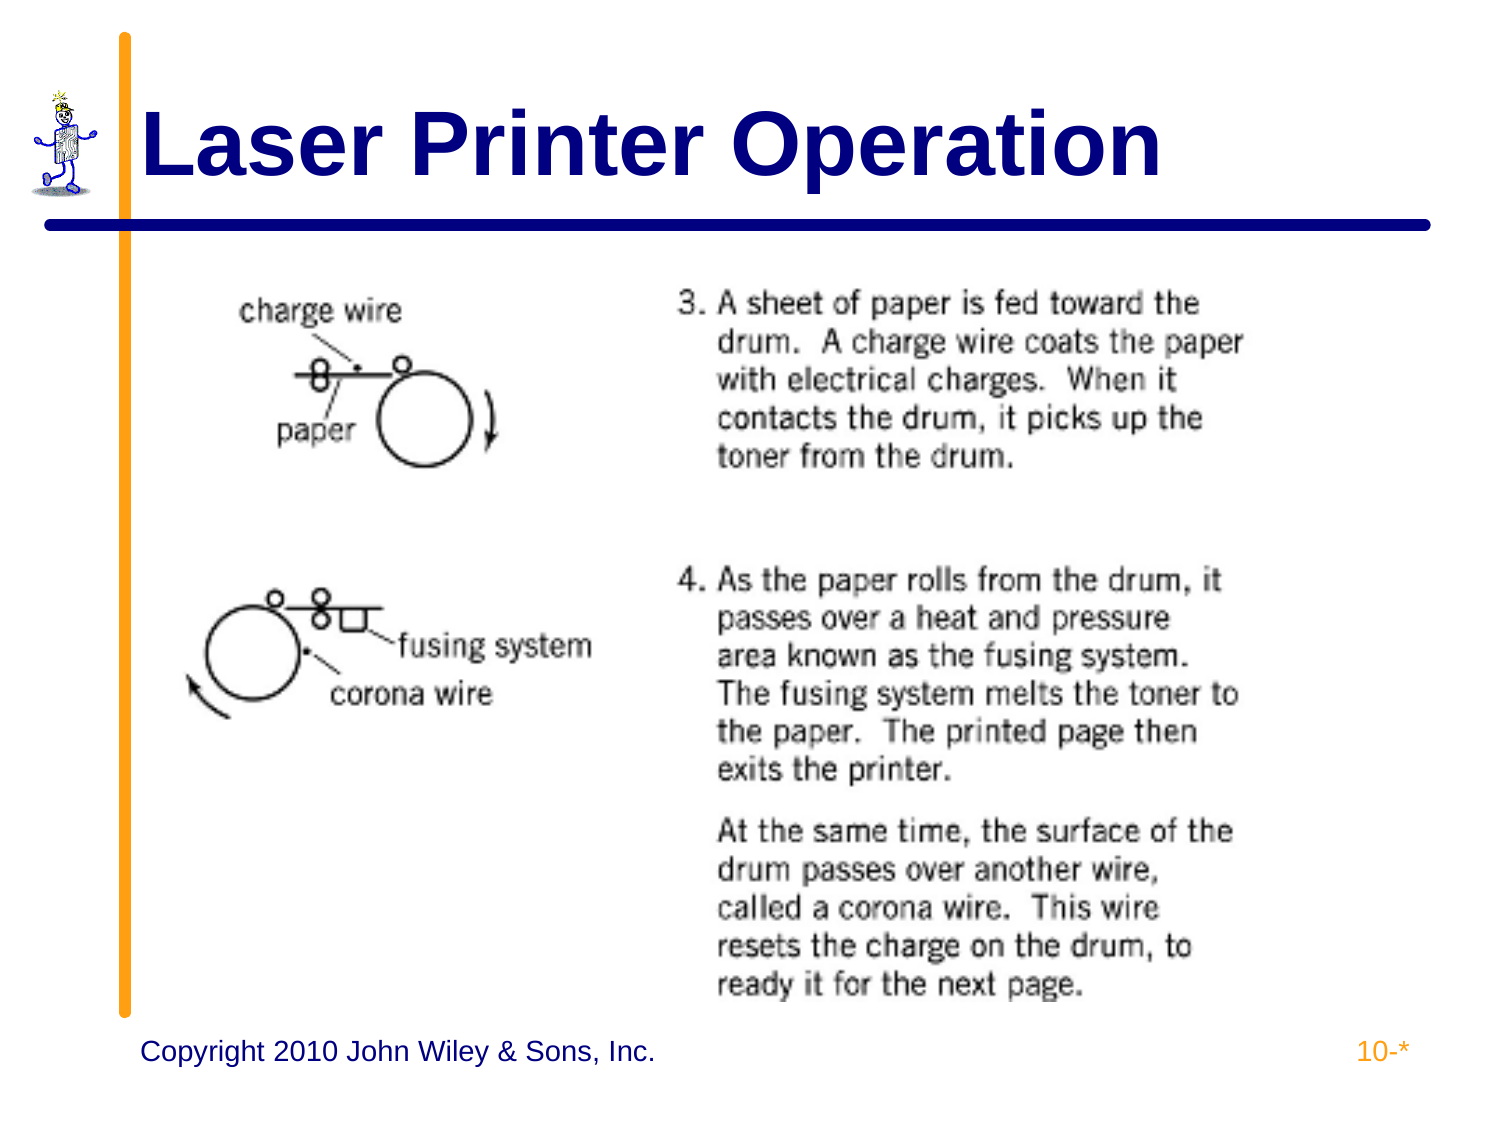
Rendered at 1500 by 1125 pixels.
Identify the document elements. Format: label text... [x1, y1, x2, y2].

text_box 10-* [1074, 1024, 1425, 1103]
picture [24, 87, 105, 204]
text_box Copyright 2010 John Wiley & Sons, Inc. [125, 1025, 675, 1104]
picture [162, 262, 1276, 1002]
title Laser Printer Operation [125, 45, 1425, 233]
